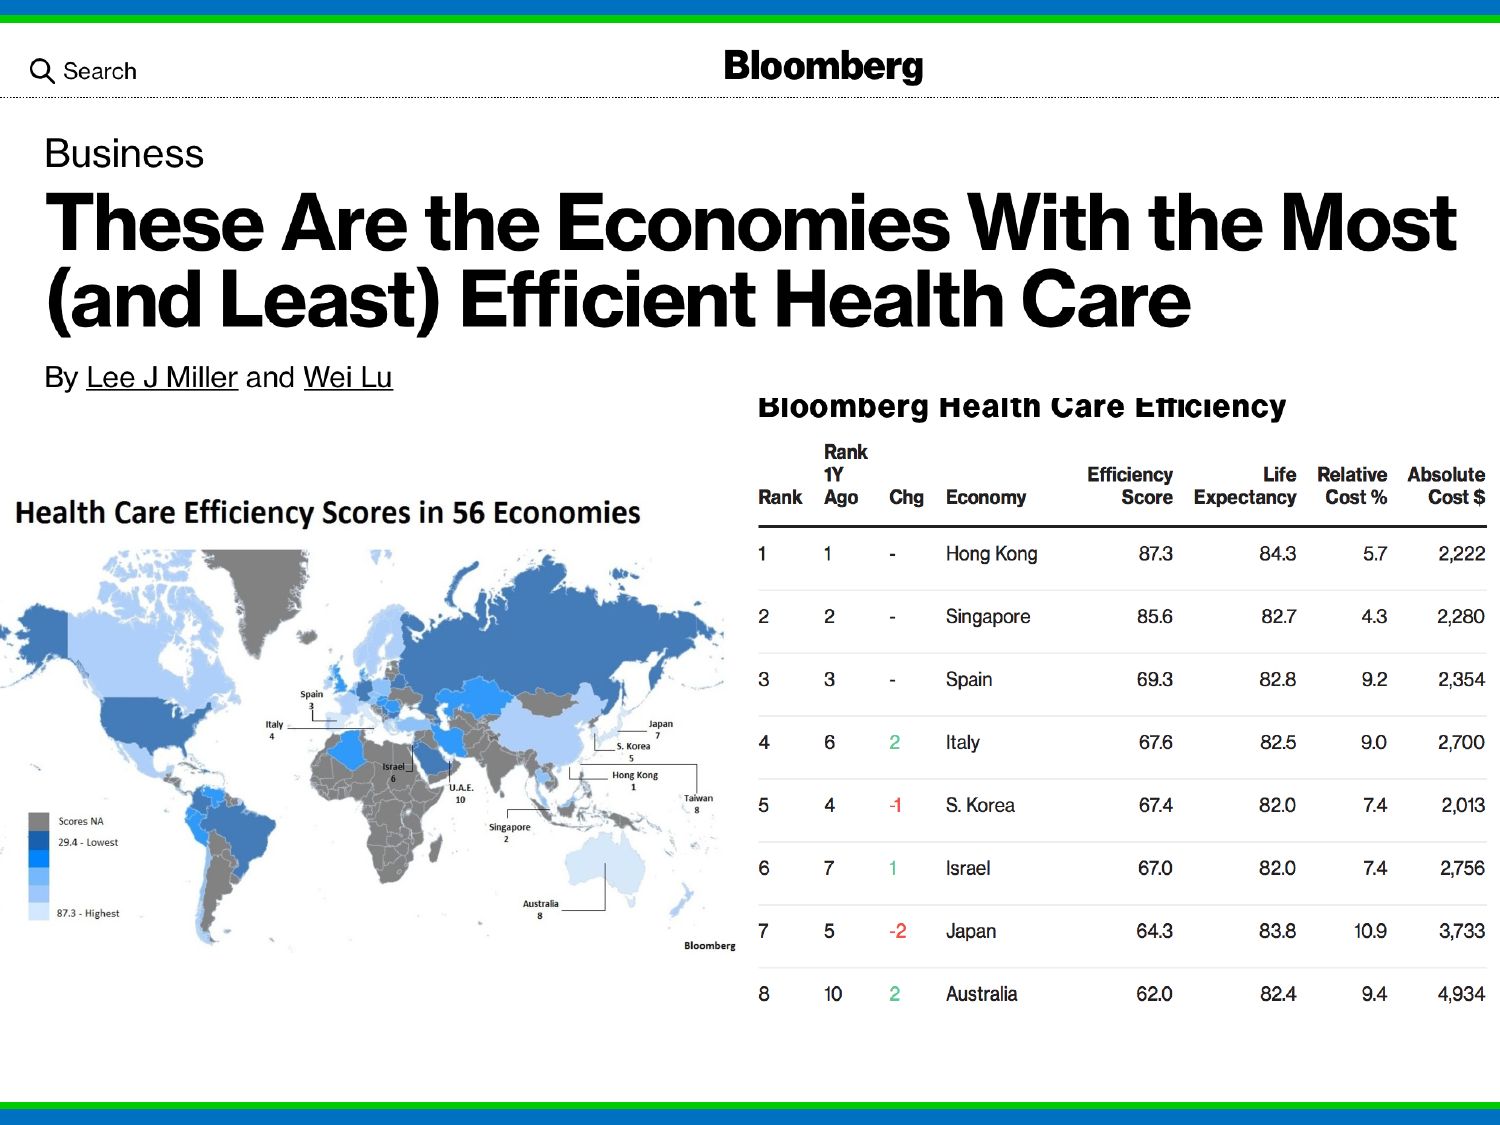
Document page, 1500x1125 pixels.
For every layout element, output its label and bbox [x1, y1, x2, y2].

picture [0, 42, 1500, 1023]
